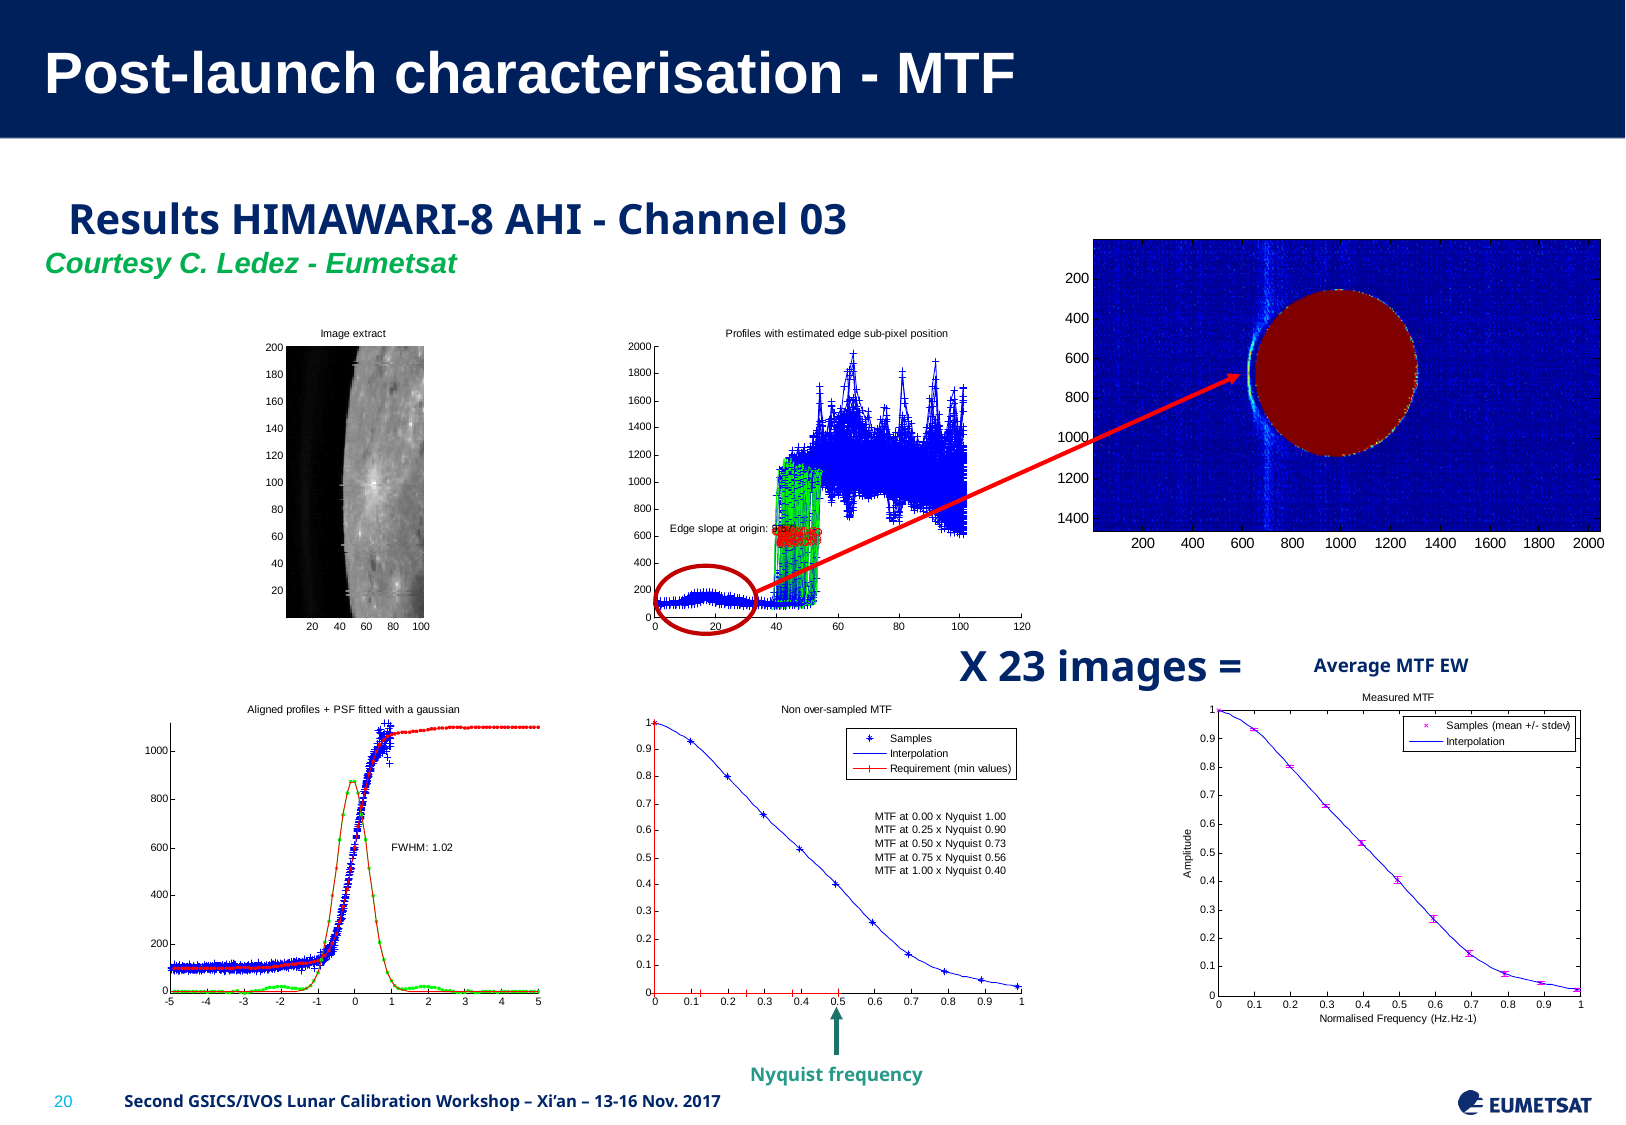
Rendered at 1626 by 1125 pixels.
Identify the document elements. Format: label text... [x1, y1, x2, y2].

title Post-launch characterisation - MTF [0, 0, 1514, 141]
text_box Nyquist frequency [735, 1089, 938, 1093]
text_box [756, 373, 1241, 593]
text_box Results HIMAWARI-8 AHI - Channel 03 [53, 185, 863, 251]
text_box Courtesy C. Ledez - Eumetsat [30, 236, 473, 285]
picture [0, 0, 1626, 1125]
text_box X 23 images = [1132, 632, 1269, 697]
text_box Average MTF EW [1299, 645, 1484, 682]
